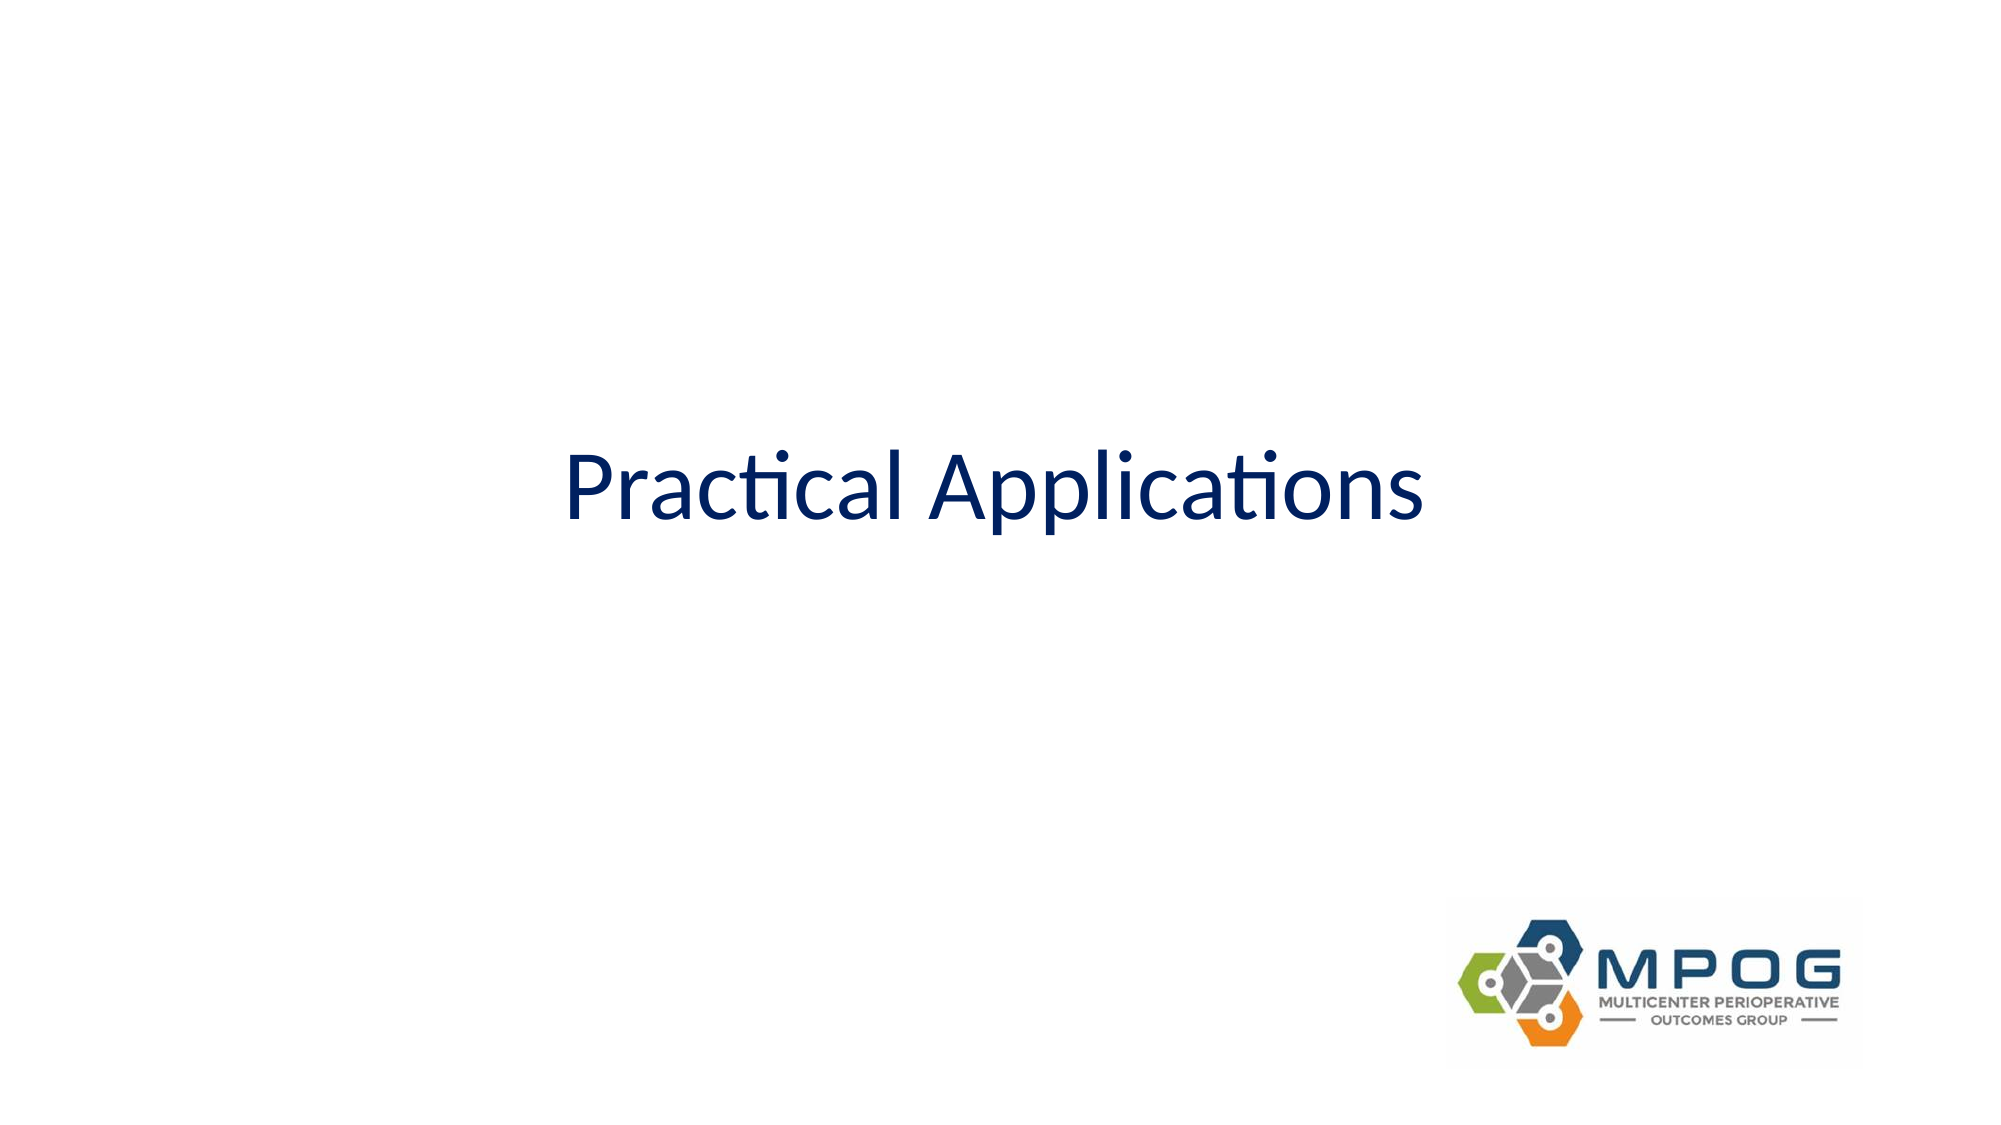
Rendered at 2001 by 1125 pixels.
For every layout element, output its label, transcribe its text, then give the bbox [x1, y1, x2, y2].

picture [1446, 897, 1863, 1069]
text_box Practical Applications [227, 412, 1763, 547]
